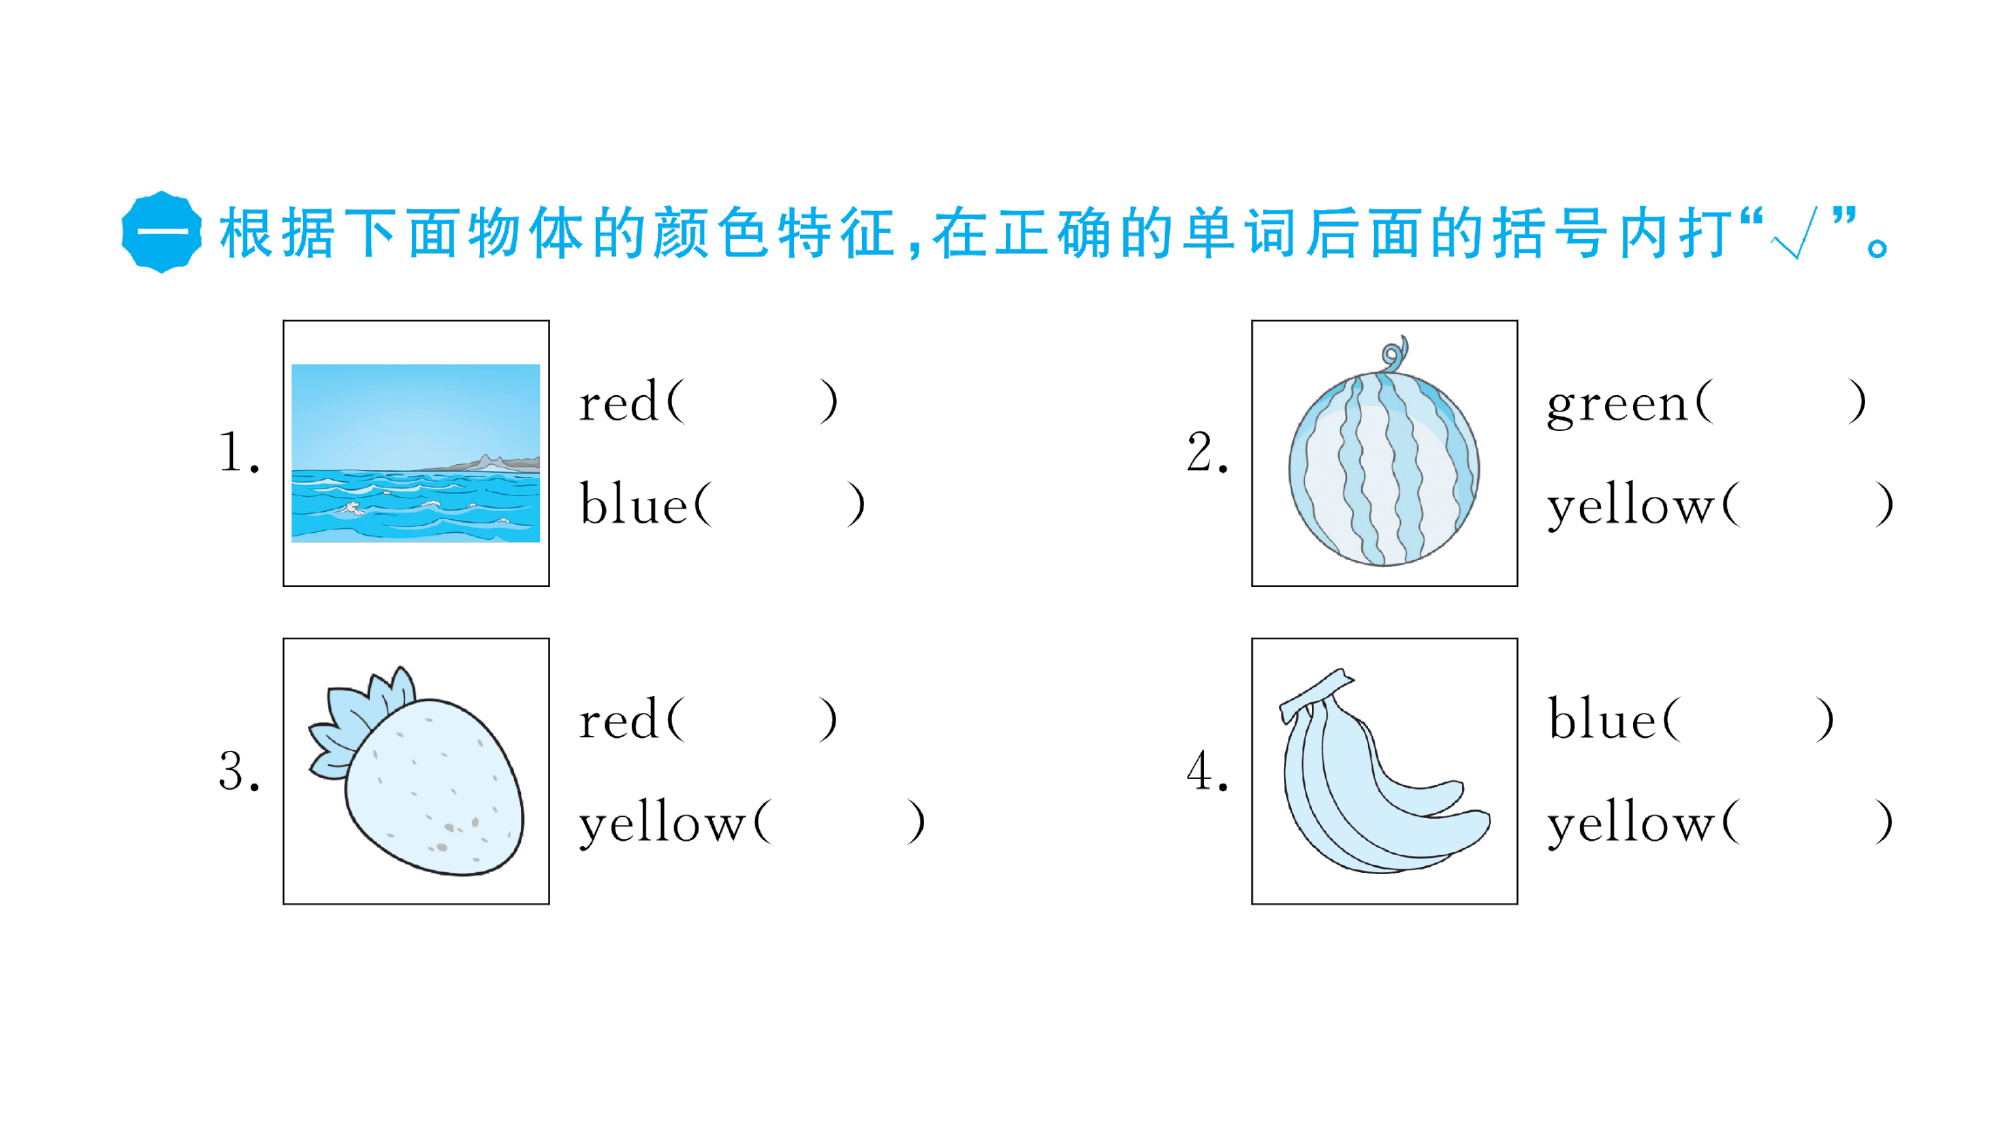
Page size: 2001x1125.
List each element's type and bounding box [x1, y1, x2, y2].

picture [118, 177, 2000, 914]
